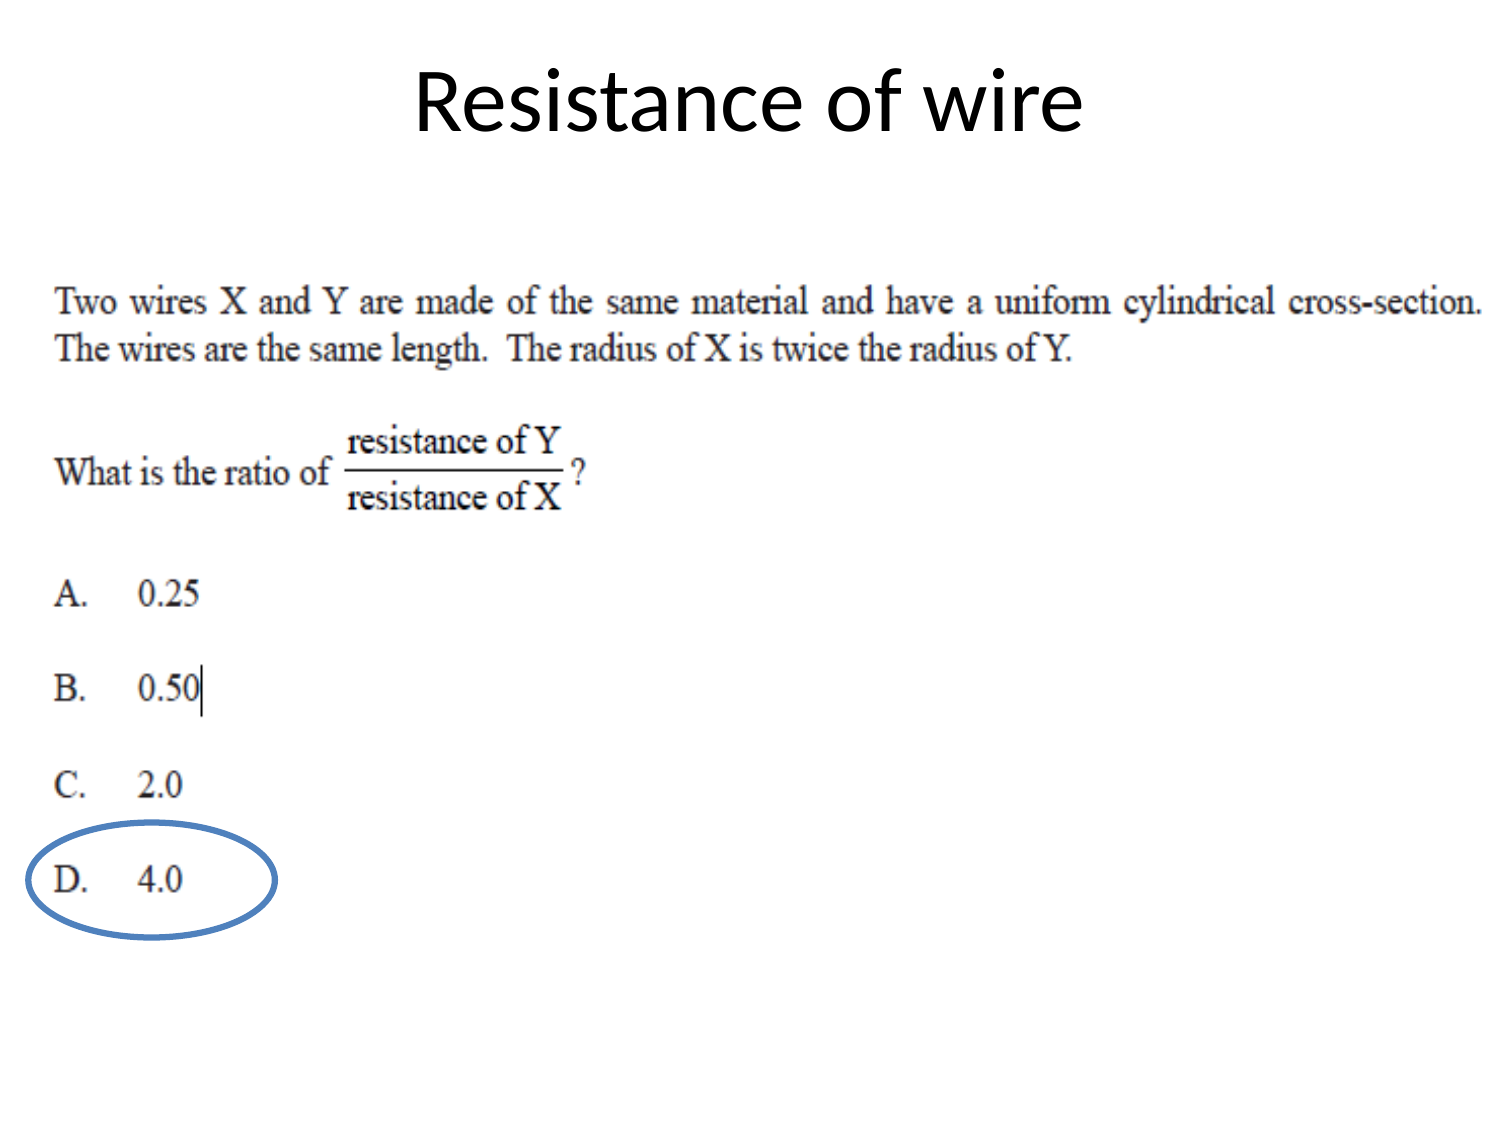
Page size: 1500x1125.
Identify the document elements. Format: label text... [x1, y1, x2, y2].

text_box [26, 850, 42, 910]
text_box [62, 922, 241, 940]
picture [47, 274, 1488, 913]
title Resistance of wire [75, 1, 1425, 189]
